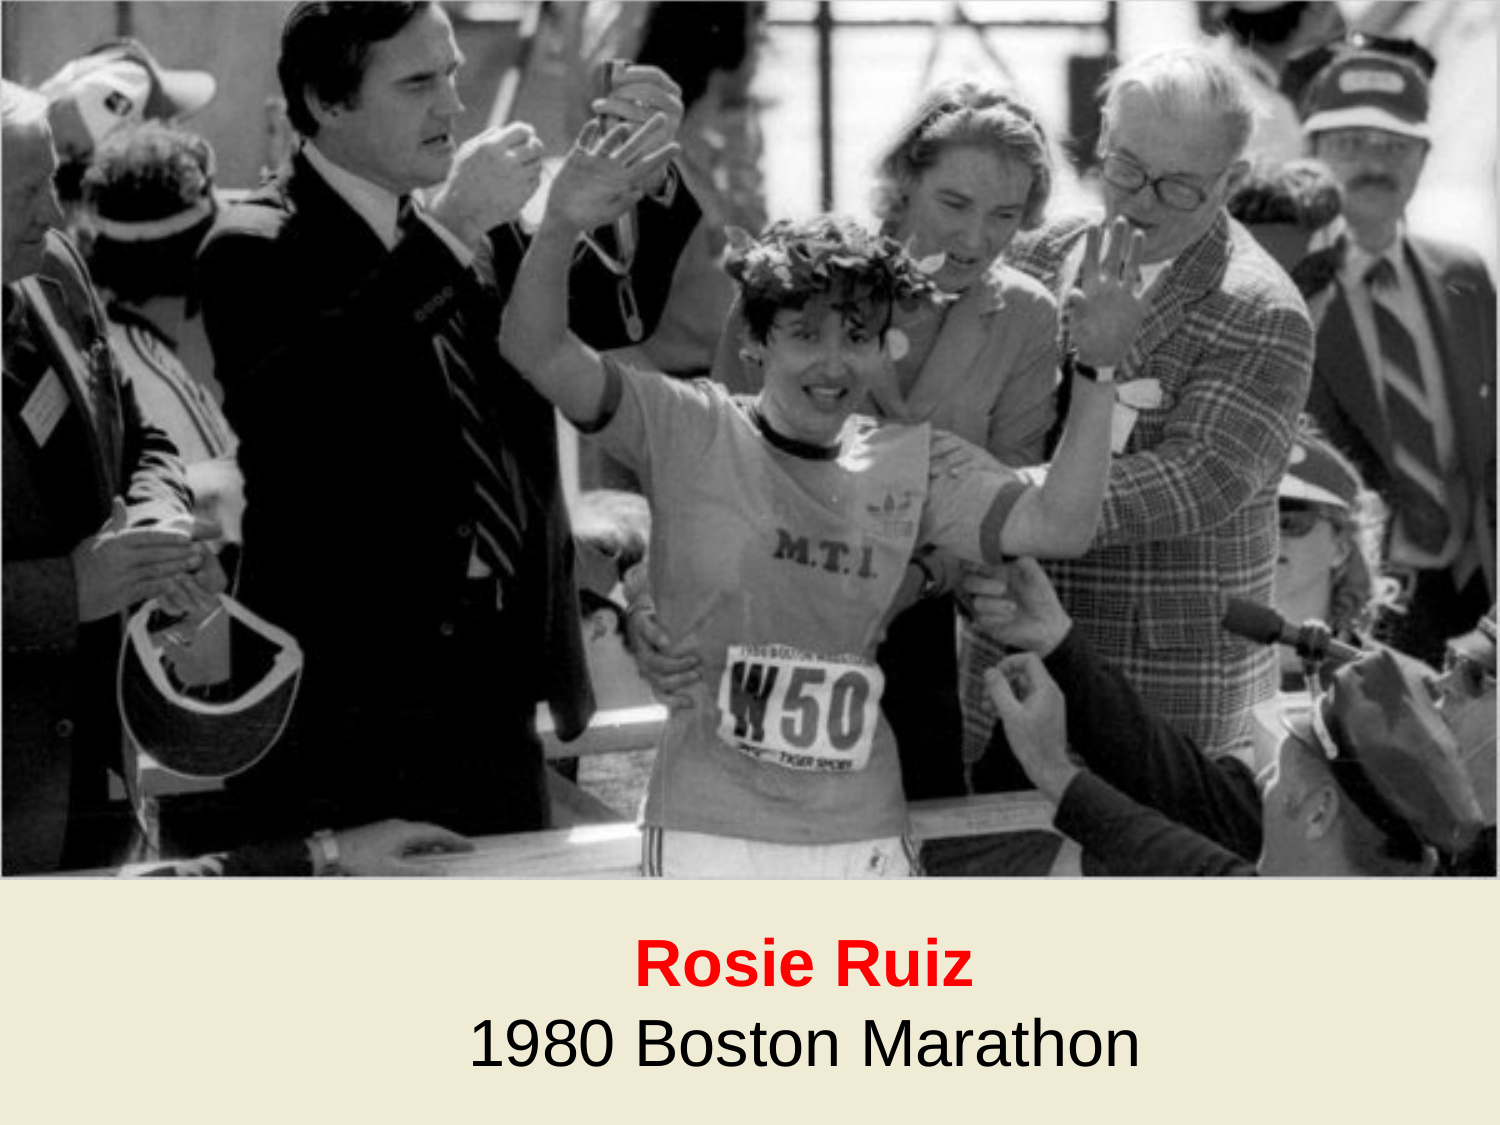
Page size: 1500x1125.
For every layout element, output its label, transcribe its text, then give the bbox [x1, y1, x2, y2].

text_box Rosie Ruiz 1980 Boston Marathon [453, 912, 1157, 1088]
picture [0, 0, 1500, 881]
